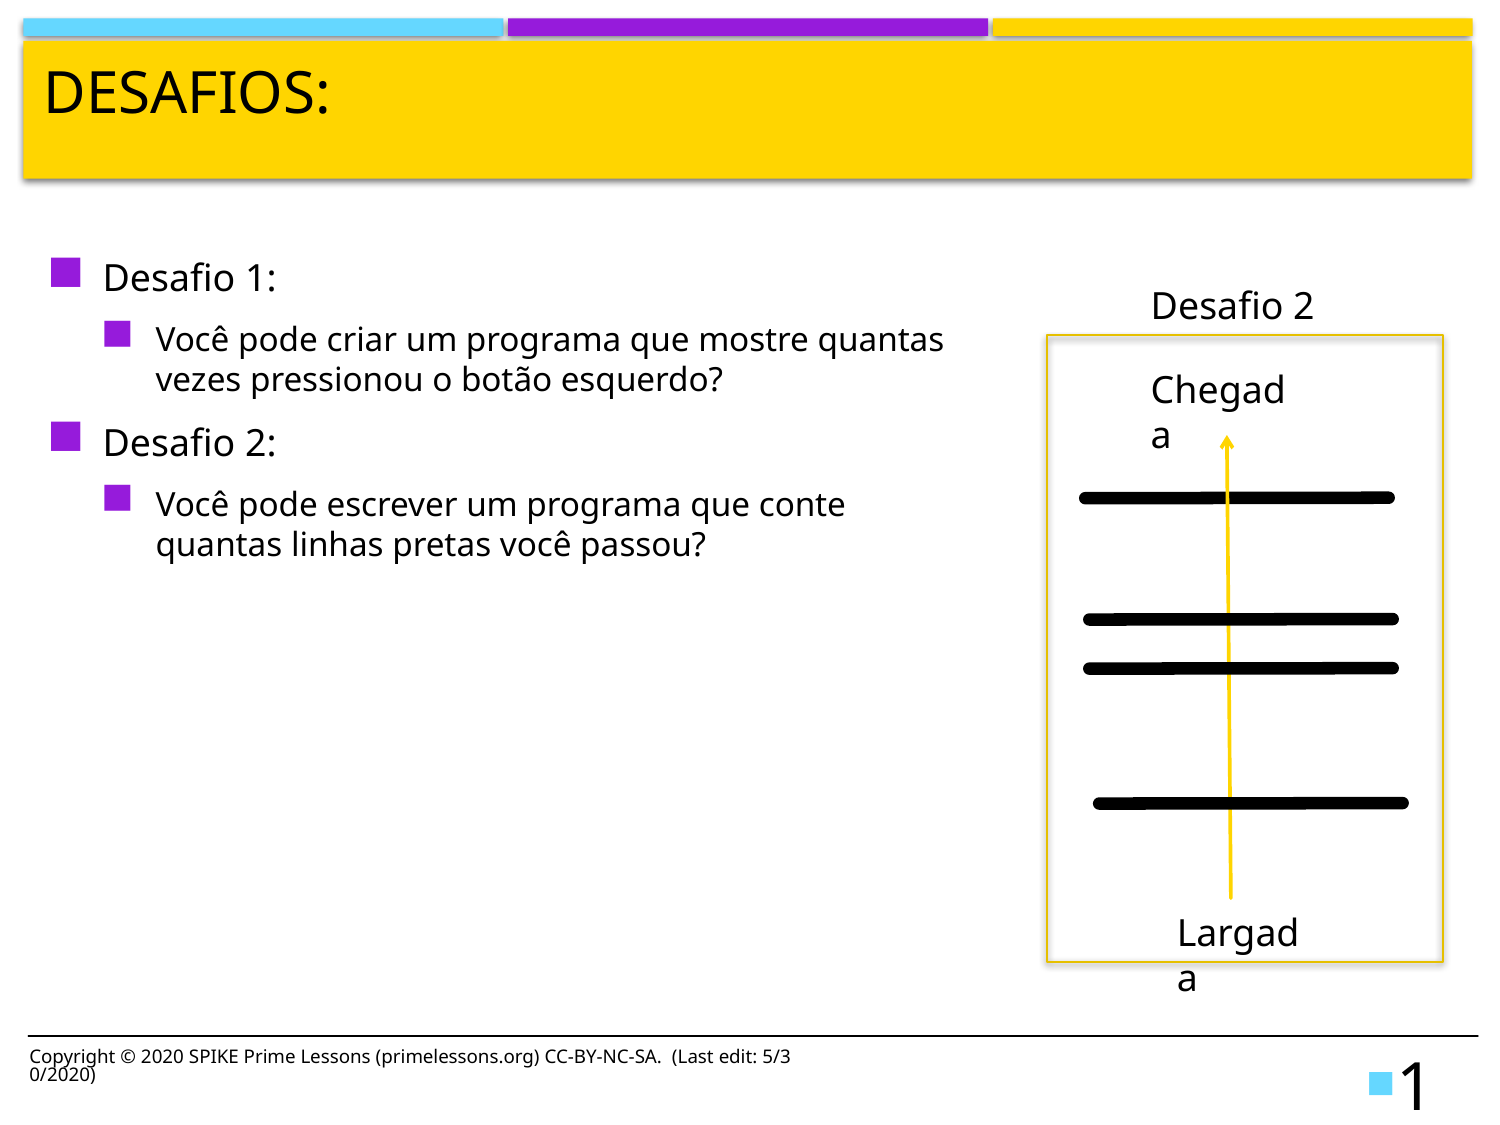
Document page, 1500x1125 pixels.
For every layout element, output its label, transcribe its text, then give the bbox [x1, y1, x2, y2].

title Desafios: [28, 48, 1464, 172]
footer Copyright © 2020 SPIKE Prime Lessons (primelessons.org) CC-BY-NC-SA. (Last edit: 5/30/2020) [14, 1036, 814, 1097]
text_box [1226, 814, 1232, 899]
slide_number 10 [1351, 1036, 1478, 1097]
text_box Desafio 2 [1135, 274, 1347, 335]
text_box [1226, 681, 1232, 800]
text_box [1226, 434, 1232, 616]
text_box [1046, 334, 1444, 963]
list Desafio 1: Você pode criar um programa que mostre quantas vezes pressionou o botão esquerdo? Desafio 2: Você pode escrever um programa que conte quantas linhas pretas você passou? [37, 246, 979, 1011]
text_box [1226, 629, 1232, 665]
text_box Largada [1162, 971, 1317, 1007]
